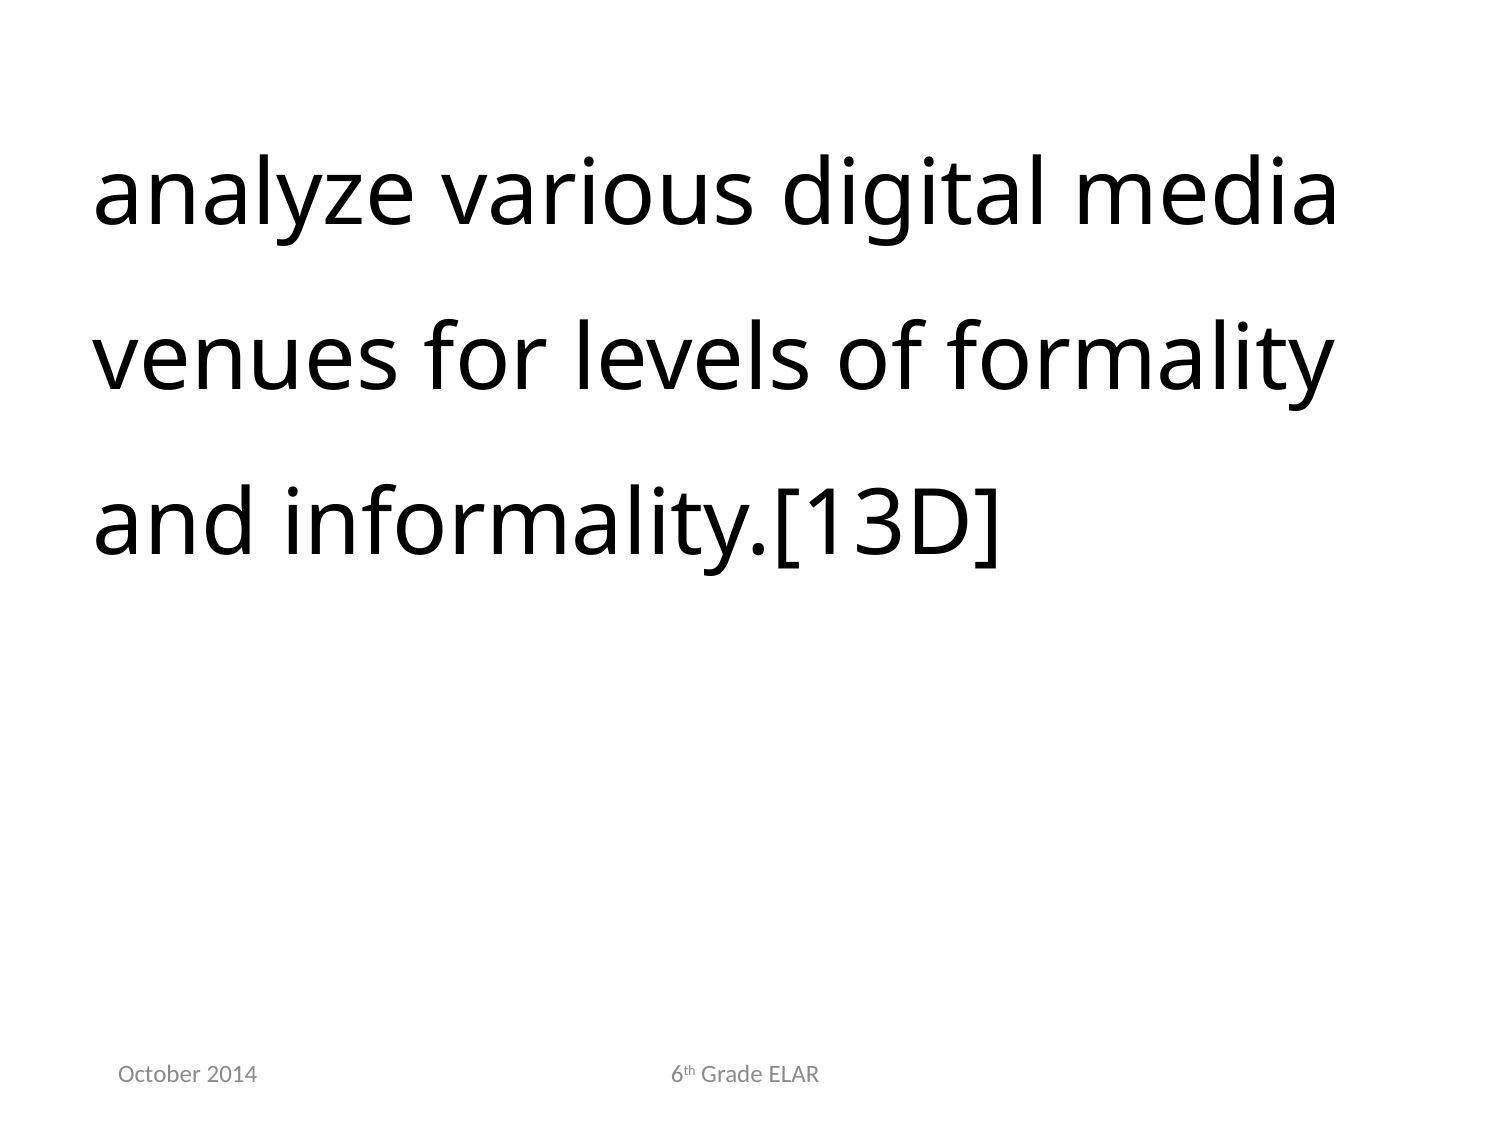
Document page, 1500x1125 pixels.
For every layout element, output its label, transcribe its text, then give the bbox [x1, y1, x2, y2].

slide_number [103, 1042, 441, 1103]
footer 6th Grade ELAR [492, 1042, 999, 1103]
subtitle analyze various digital media venues for levels of formality and informality.[13D] [78, 70, 1429, 1014]
